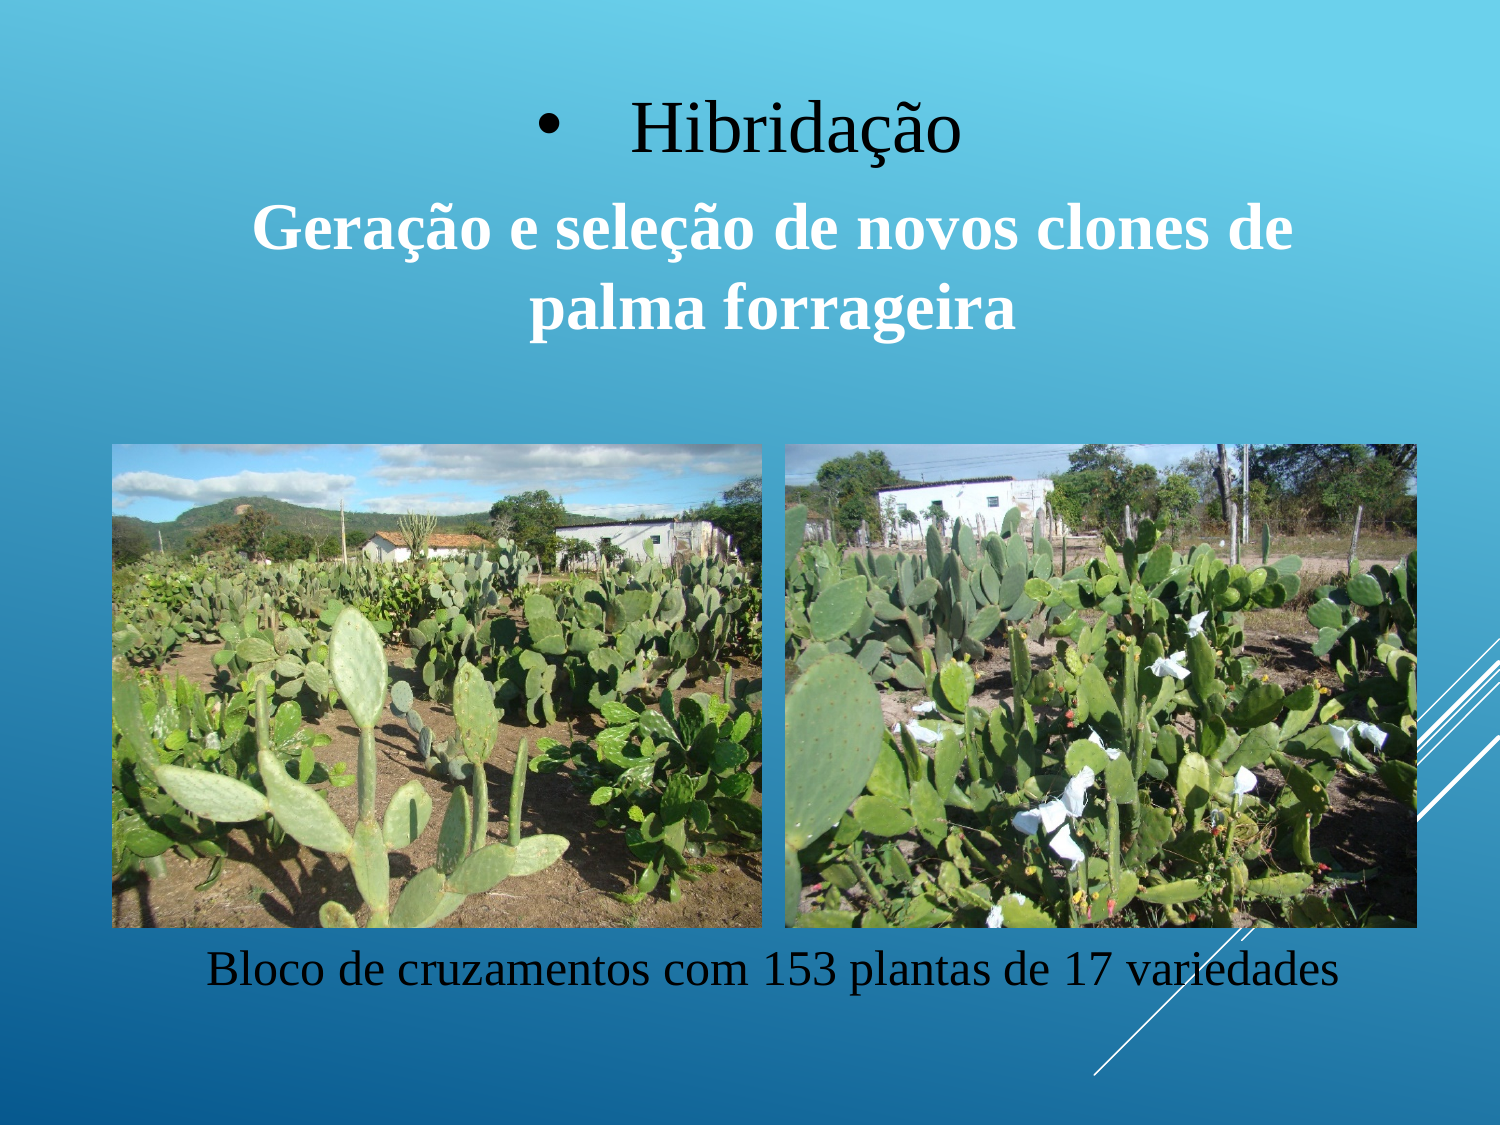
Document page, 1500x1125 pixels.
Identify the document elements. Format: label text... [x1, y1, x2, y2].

text_box Bloco de cruzamentos com 153 plantas de 17 variedades [159, 927, 1388, 1003]
text_box Hibridação [175, 70, 1325, 175]
picture [785, 444, 1417, 928]
picture [111, 444, 763, 928]
text_box Geração e seleção de novos clones de palma forrageira [198, 175, 1349, 351]
